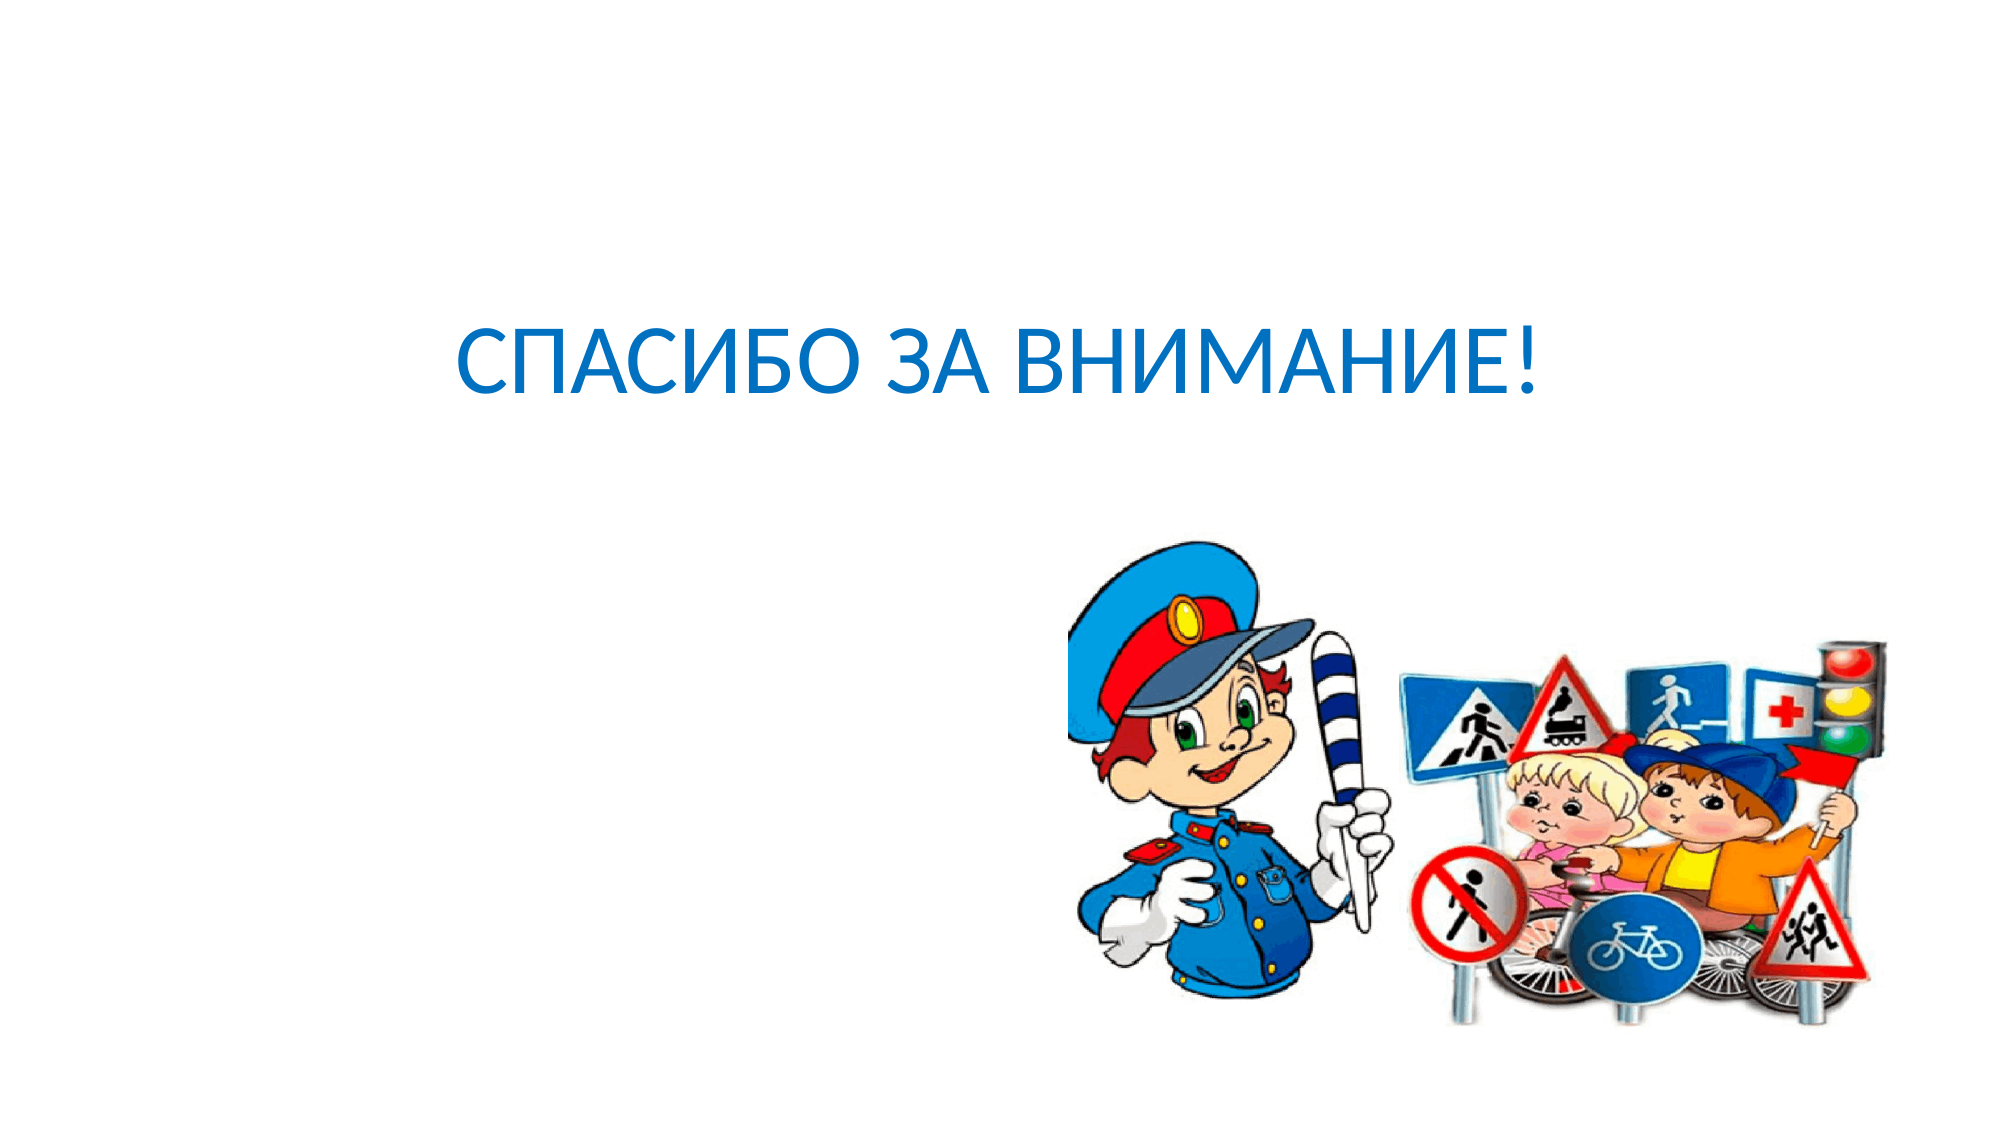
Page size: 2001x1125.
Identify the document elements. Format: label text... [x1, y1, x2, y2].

list СПАСИБО ЗА ВНИМАНИЕ! [137, 299, 1863, 1014]
picture [1068, 449, 1890, 1066]
